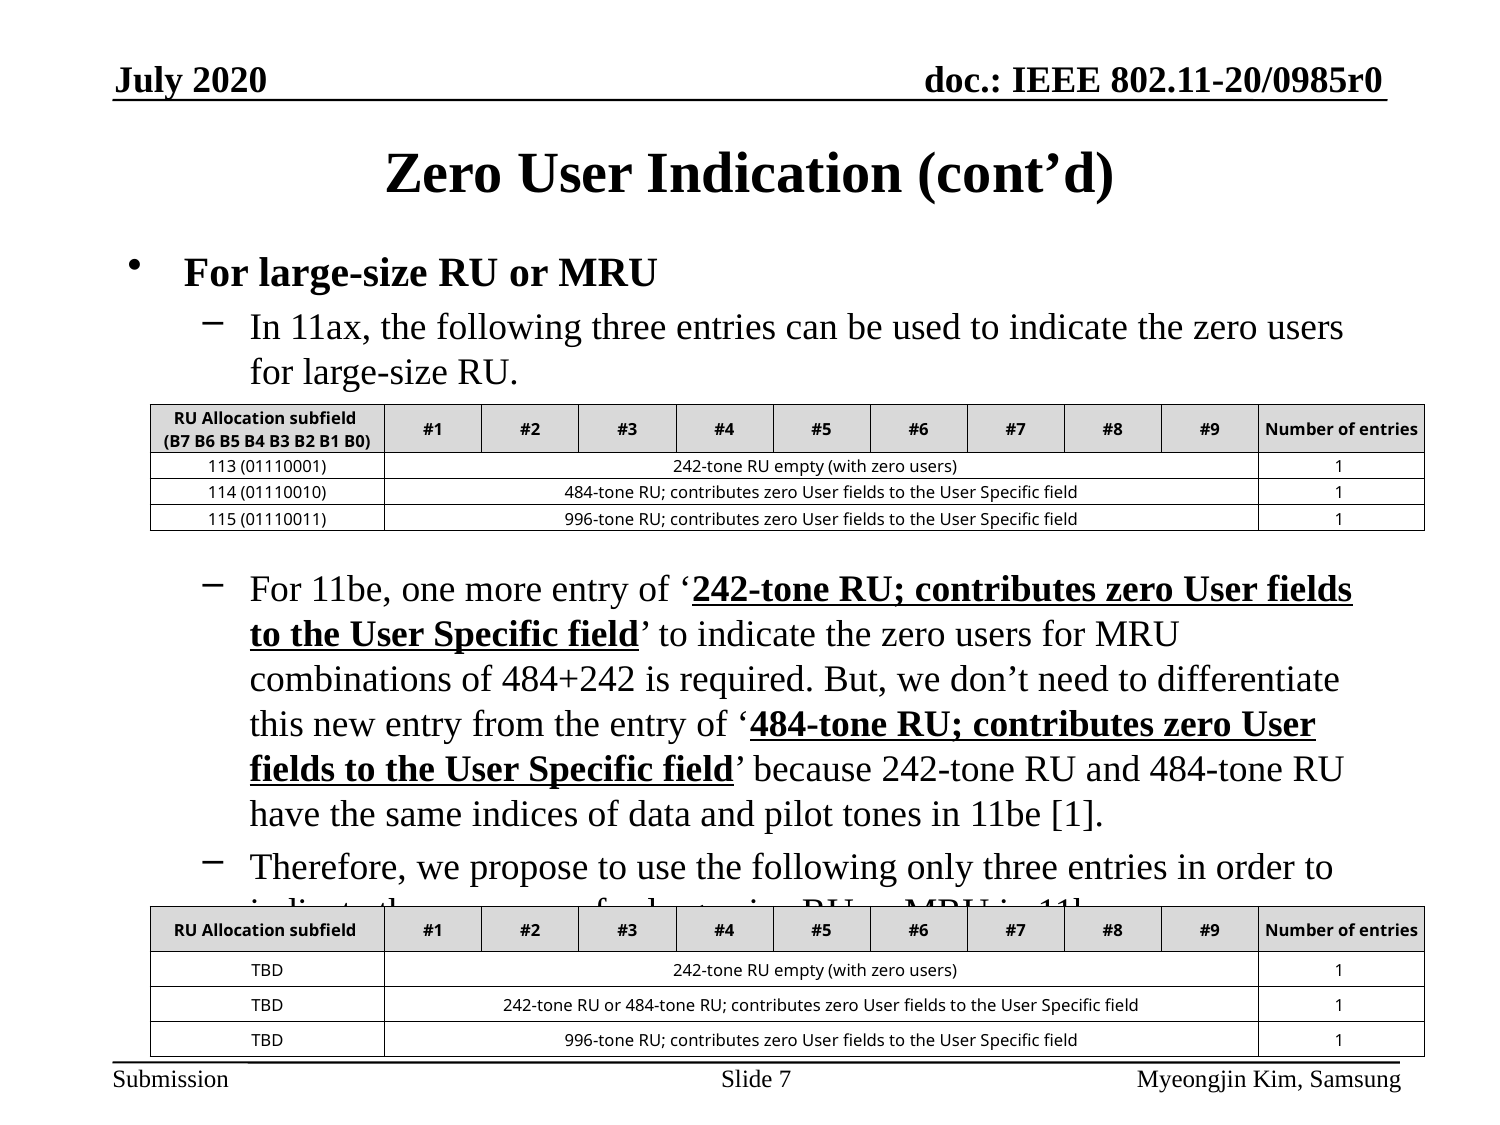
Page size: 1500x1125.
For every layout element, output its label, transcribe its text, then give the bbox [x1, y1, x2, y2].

table_header #7 [968, 405, 1064, 452]
table_cell 1 [1259, 505, 1424, 530]
table_header #3 [579, 907, 676, 951]
table_cell 1 [1259, 952, 1424, 986]
table_header RU Allocation subfield (B7 B6 B5 B4 B3 B2 B1 B0) [151, 405, 384, 452]
table_header #4 [677, 907, 773, 951]
table_cell 242-tone RU or 484-tone RU; contributes zero User fields to the User Specific field [385, 987, 1258, 1021]
table_header #7 [968, 907, 1064, 951]
table_header #6 [871, 405, 967, 452]
table_header Number of entries [1259, 907, 1424, 951]
title Zero User Indication (cont’d) [112, 112, 1388, 226]
table_header #4 [677, 405, 773, 452]
table_cell 242-tone RU empty (with zero users) [385, 453, 1258, 478]
table_cell TBD [151, 952, 384, 986]
table_header #8 [1065, 907, 1161, 951]
table_header Number of entries [1259, 405, 1424, 452]
slide_number Slide 7 [712, 1061, 800, 1093]
table_cell 484-tone RU; contributes zero User fields to the User Specific field [385, 479, 1258, 504]
table_cell 1 [1259, 987, 1424, 1021]
table_cell 1 [1259, 453, 1424, 478]
table_cell 996-tone RU; contributes zero User fields to the User Specific field [385, 1022, 1258, 1056]
table_cell 1 [1259, 1022, 1424, 1056]
table_cell TBD [151, 987, 384, 1021]
table_header #1 [385, 907, 481, 951]
table_header #9 [1162, 405, 1258, 452]
table_cell 1 [1259, 479, 1424, 504]
table_header #5 [774, 907, 870, 951]
table_header #6 [871, 907, 967, 951]
table_header #5 [774, 405, 870, 452]
table_cell 113 (01110001) [151, 453, 384, 478]
table_header #8 [1065, 405, 1161, 452]
table_cell 114 (01110010) [151, 479, 384, 504]
table_cell 242-tone RU empty (with zero users) [385, 952, 1258, 986]
table_header #2 [482, 405, 578, 452]
footer Myeongjin Kim, Samsung [1130, 1061, 1402, 1093]
list For large-size RU or MRU In 11ax, the following three entries can be used to indicate the zero users for large-size RU. For 11be, one more entry of ‘242-tone RU; contributes zero User fields to the User Specific field’ to indicate the zero users for MRU combinations of 484+242 is required. But, we don’t need to differentiate this new entry from the entry of ‘484-tone RU; contributes zero User fields to the User Specific field’ because 242-tone RU and 484-tone RU have the same indices of data and pilot tones in 11be [1]. Therefore, we propose to use the following only three entries in order to indicate the zero users for large-size RU or MRU in 11be. [112, 237, 1388, 1001]
table_cell TBD [151, 1022, 384, 1056]
table_cell 115 (01110011) [151, 505, 384, 530]
table_header RU Allocation subfield [151, 907, 384, 951]
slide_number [114, 54, 309, 101]
table_header #3 [579, 405, 676, 452]
table_header #1 [385, 405, 481, 452]
table_header #2 [482, 907, 578, 951]
table_cell 996-tone RU; contributes zero User fields to the User Specific field [385, 505, 1258, 530]
table_header #9 [1162, 907, 1258, 951]
